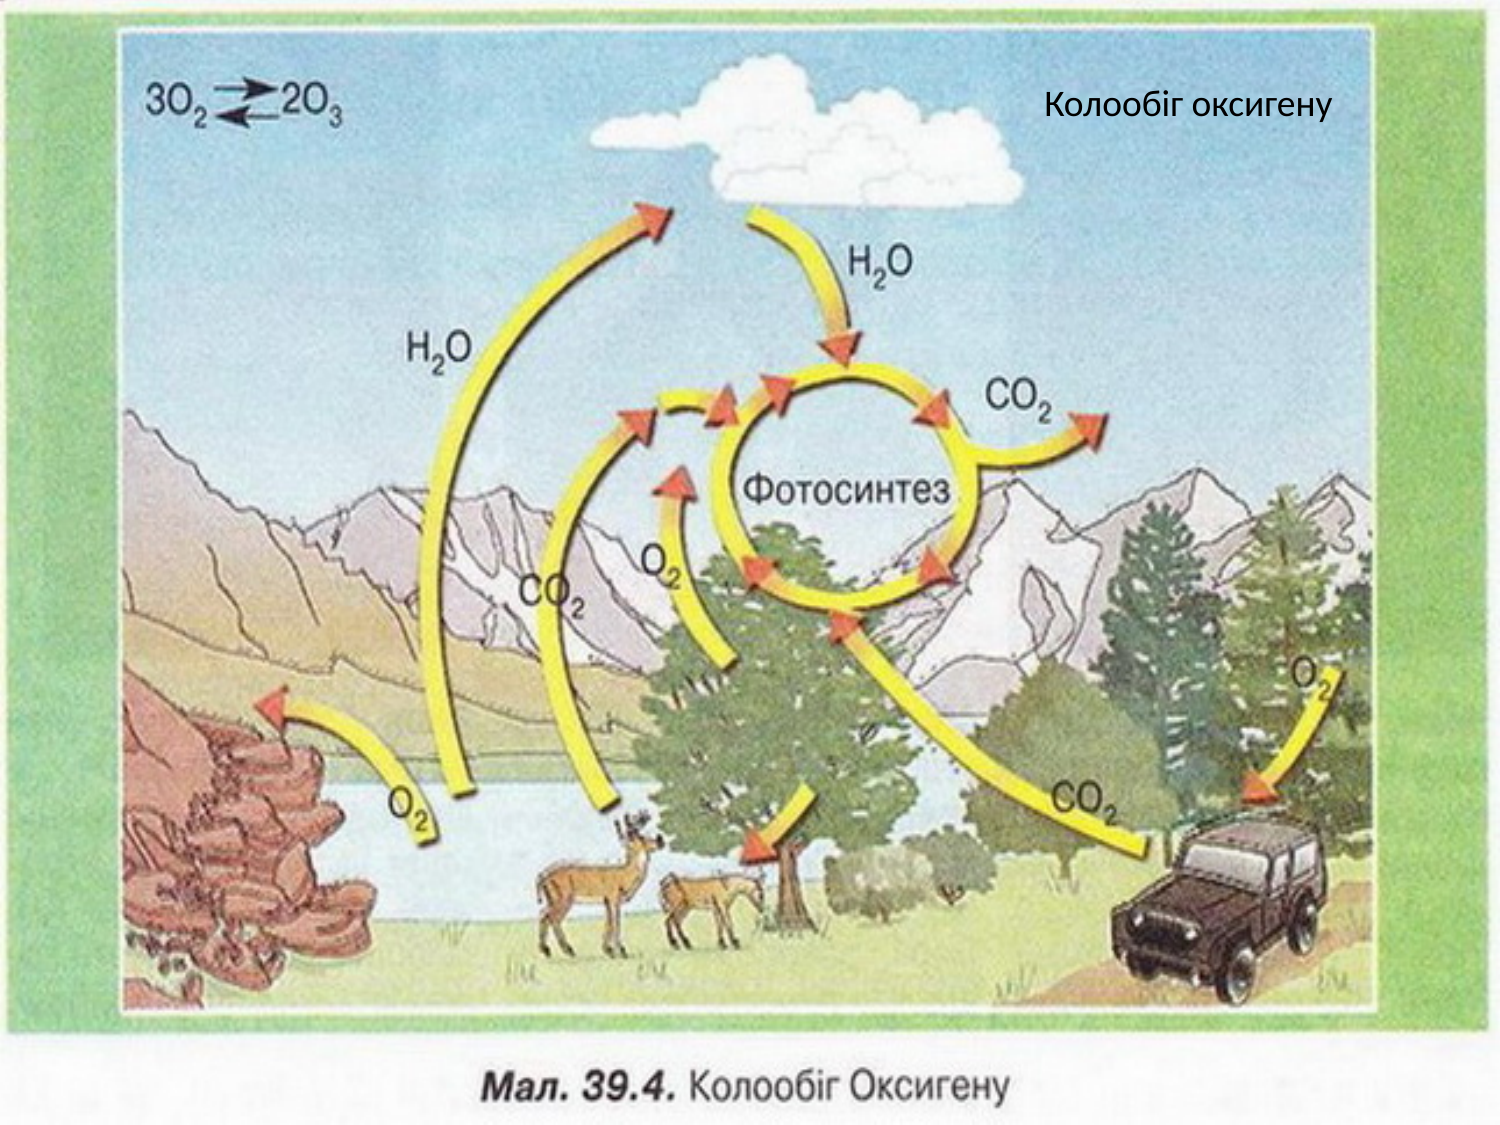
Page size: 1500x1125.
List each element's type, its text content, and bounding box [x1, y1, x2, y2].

picture [0, 0, 1500, 1125]
text_box Колообіг оксигену [1029, 71, 1348, 132]
